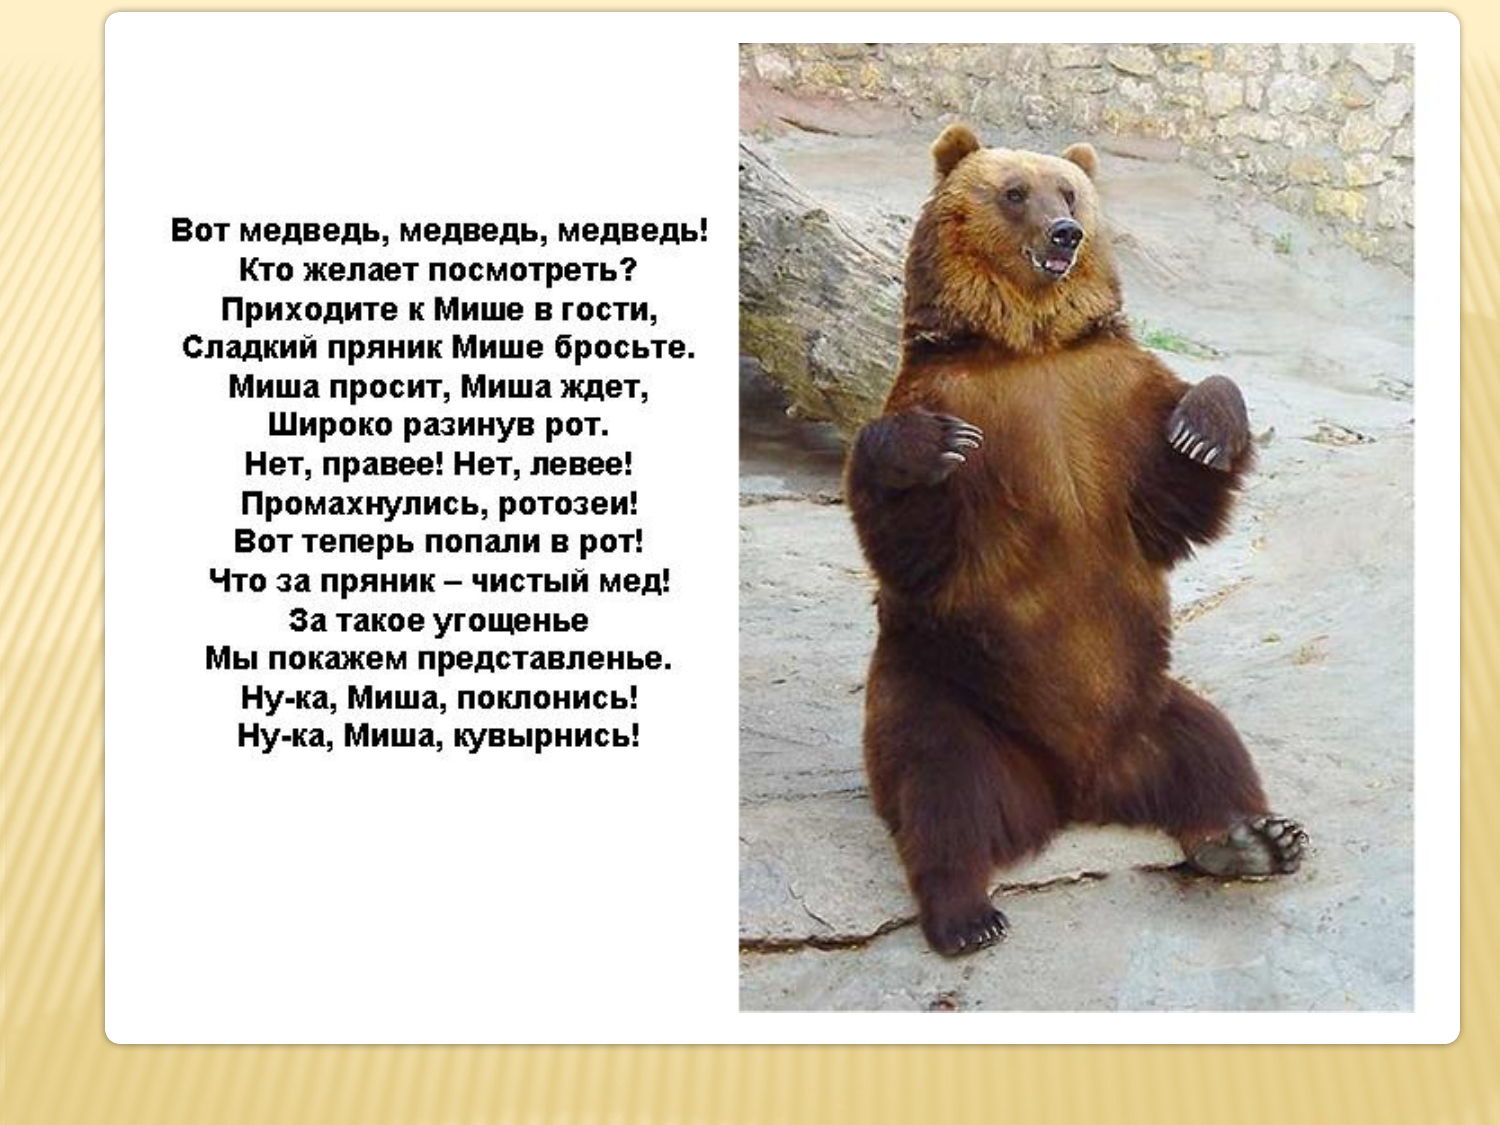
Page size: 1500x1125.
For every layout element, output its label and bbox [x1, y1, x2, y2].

picture [135, 42, 1430, 1014]
